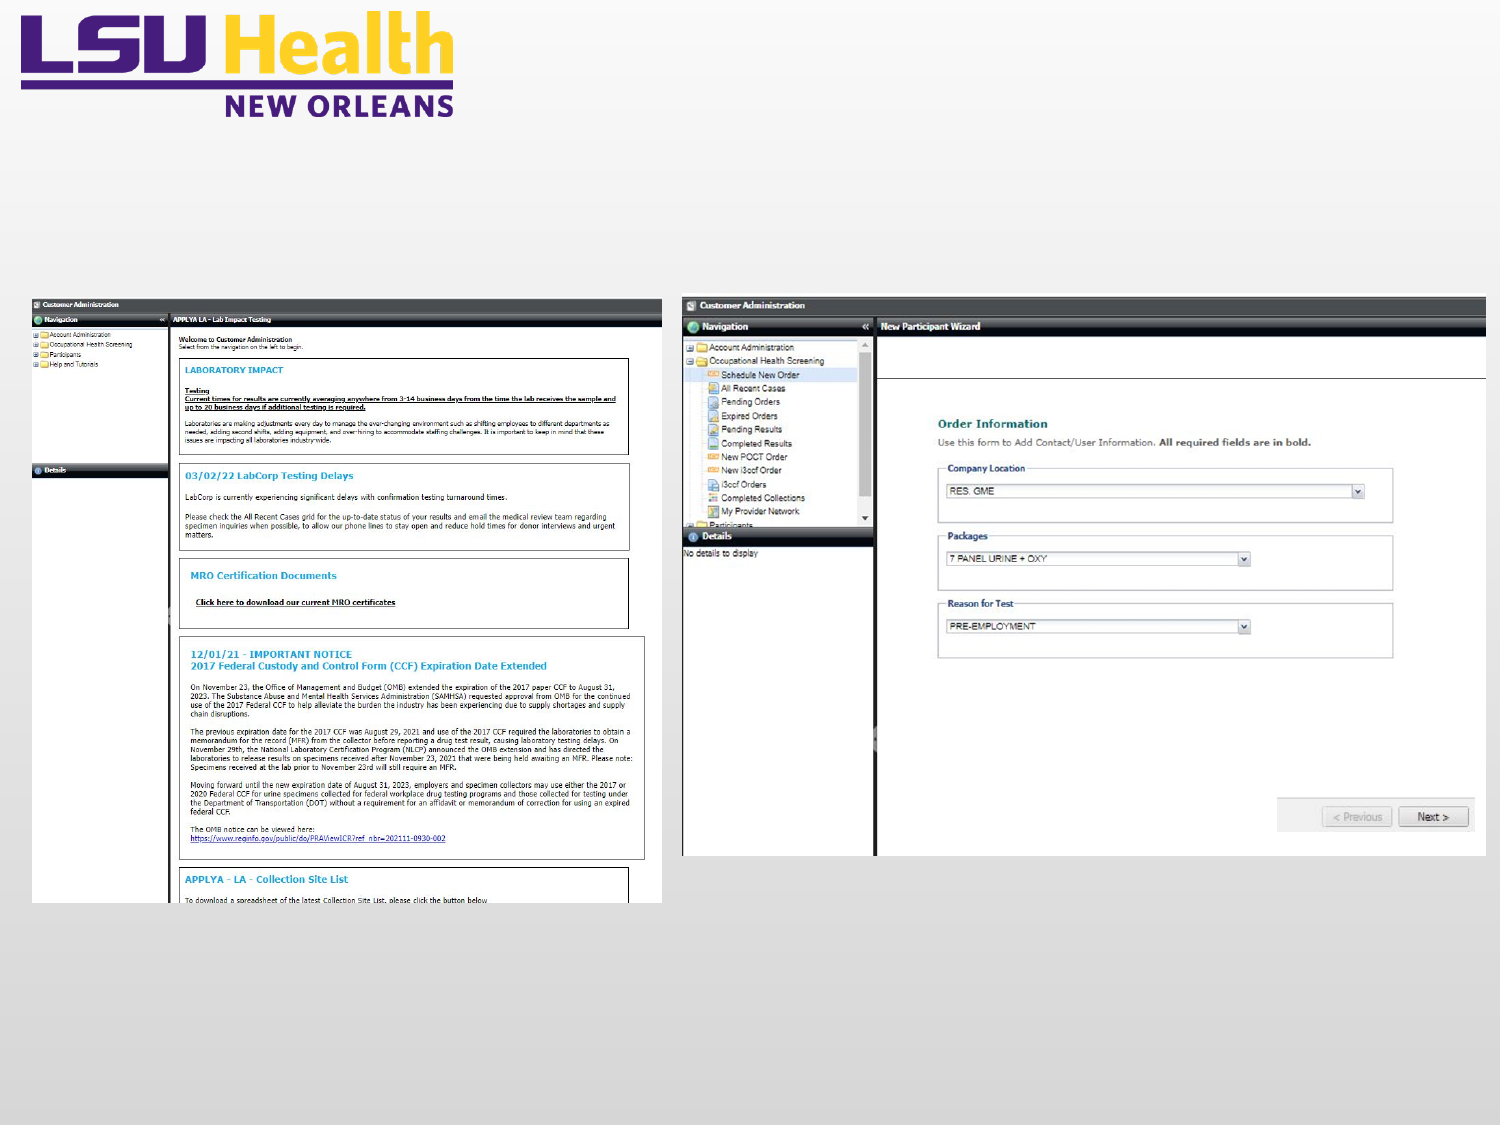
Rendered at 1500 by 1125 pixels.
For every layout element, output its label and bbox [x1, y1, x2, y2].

list [32, 297, 662, 903]
picture [681, 293, 1486, 856]
picture [20, 11, 453, 117]
